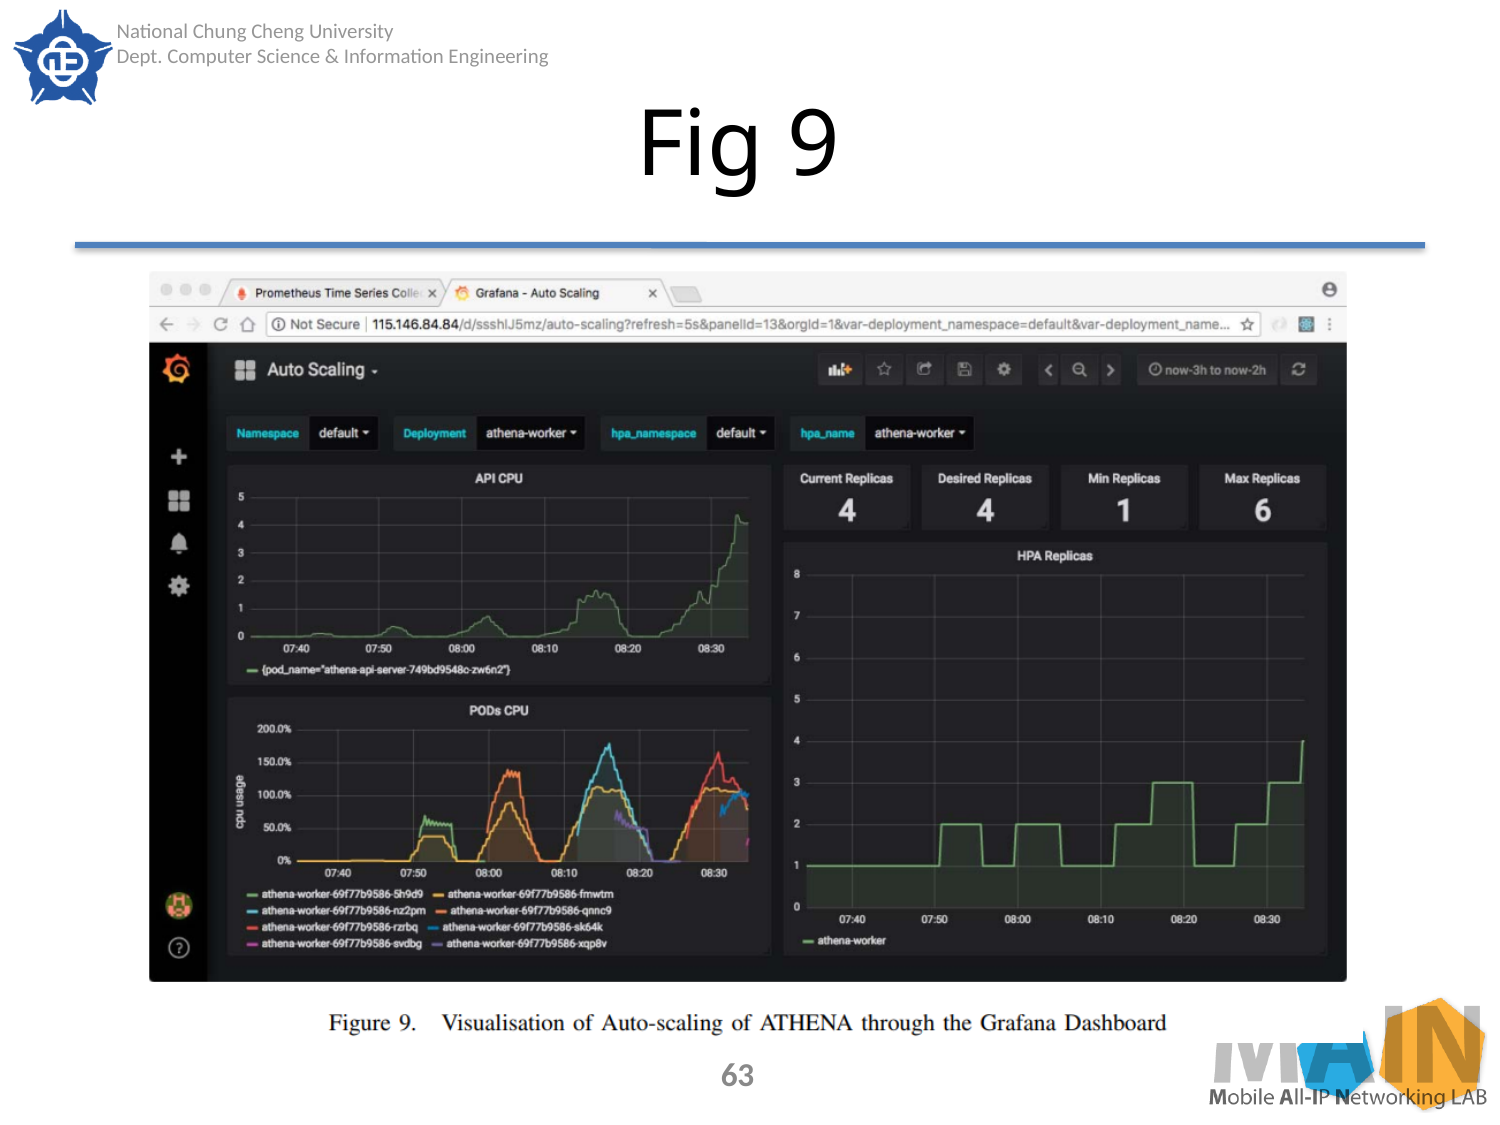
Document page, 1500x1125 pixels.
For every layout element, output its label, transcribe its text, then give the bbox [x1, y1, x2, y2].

picture [0, 0, 126, 113]
slide_number 63 [562, 1052, 913, 1103]
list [147, 261, 1363, 1043]
title Fig 9 [75, 45, 1425, 233]
picture [1050, 987, 1488, 1113]
